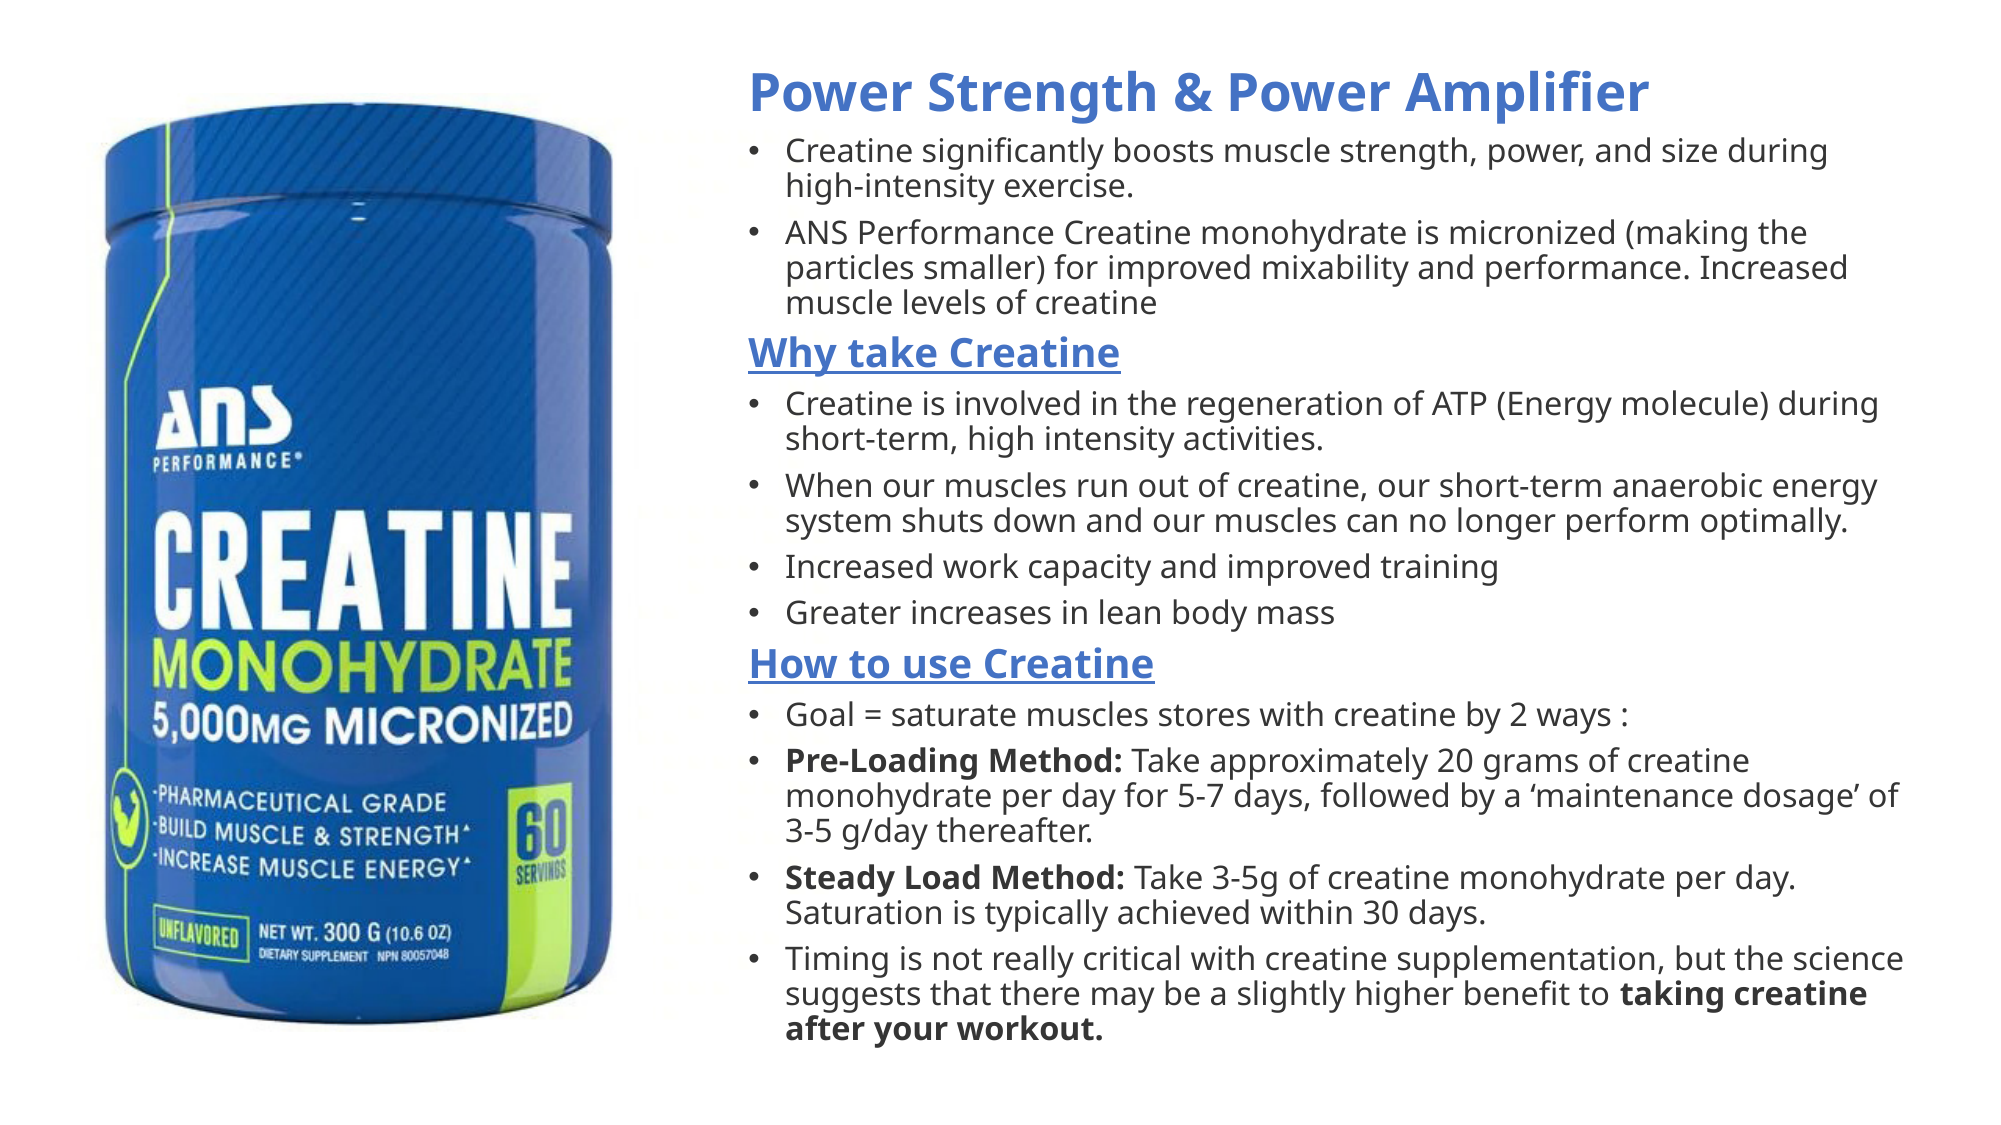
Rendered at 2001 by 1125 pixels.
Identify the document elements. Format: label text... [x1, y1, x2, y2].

picture [0, 93, 829, 1032]
list Power Strength & Power Amplifier Creatine significantly boosts muscle strength, power, and size during high-intensity exercise. ANS Performance Creatine monohydrate is micronized (making the particles smaller) for improved mixability and performance. Increased muscle levels of creatine Why take Creatine Creatine is involved in the regeneration of ATP (Energy molecule) during short-term, high intensity activities. When our muscles run out of creatine, our short-term anaerobic energy system shuts down and our muscles can no longer perform optimally. Increased work capacity and improved training Greater increases in lean body mass How to use Creatine Goal = saturate muscles stores with creatine by 2 ways : Pre-Loading Method: Take approximately 20 grams of creatine monohydrate per day for 5-7 days, followed by a ‘maintenance dosage’ of 3-5 g/day thereafter. Steady Load Method: Take 3-5g of creatine monohydrate per day. Saturation is typically achieved within 30 days. Timing is not really critical with creatine supplementation, but the science suggests that there may be a slightly higher benefit to taking creatine after your workout. [733, 58, 1924, 1075]
